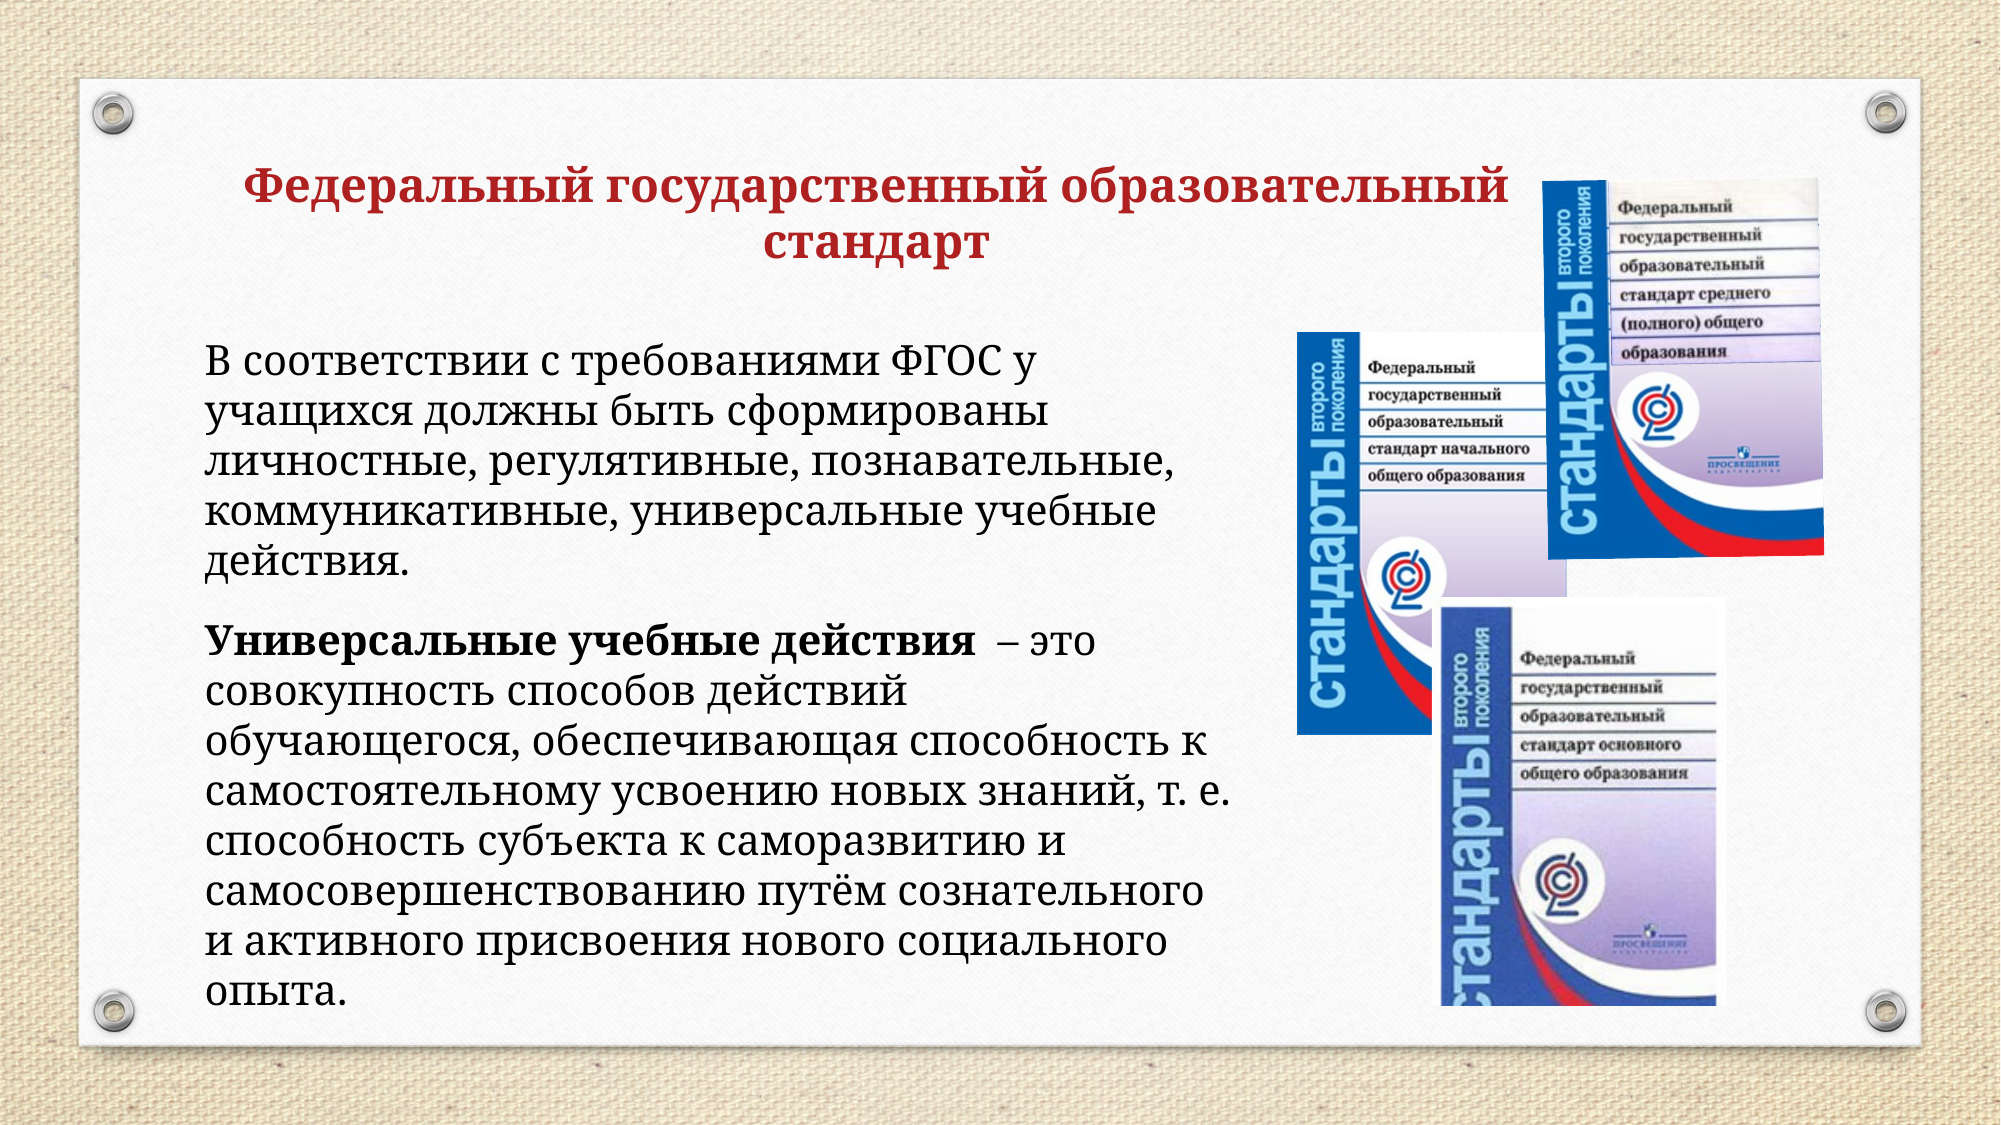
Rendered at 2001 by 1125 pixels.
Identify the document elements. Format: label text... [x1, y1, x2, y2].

text_box В соответствии с требованиями ФГОС у учащихся должны быть сформированы личностные, регулятивные, познавательные, коммуникативные, универсальные учебные действия. Универсальные учебные действия – это совокупность способов действий обучающегося, обеспечивающая способность к самостоятельному усвоению новых знаний, т. е. способность субъекта к саморазвитию и самосовершенствованию путём сознательного и активного присвоения нового социального опыта. [189, 326, 1246, 1072]
text_box Федеральный государственный образовательный стандарт [226, 146, 1526, 277]
picture [0, 0, 2001, 1125]
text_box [1545, 174, 1823, 559]
